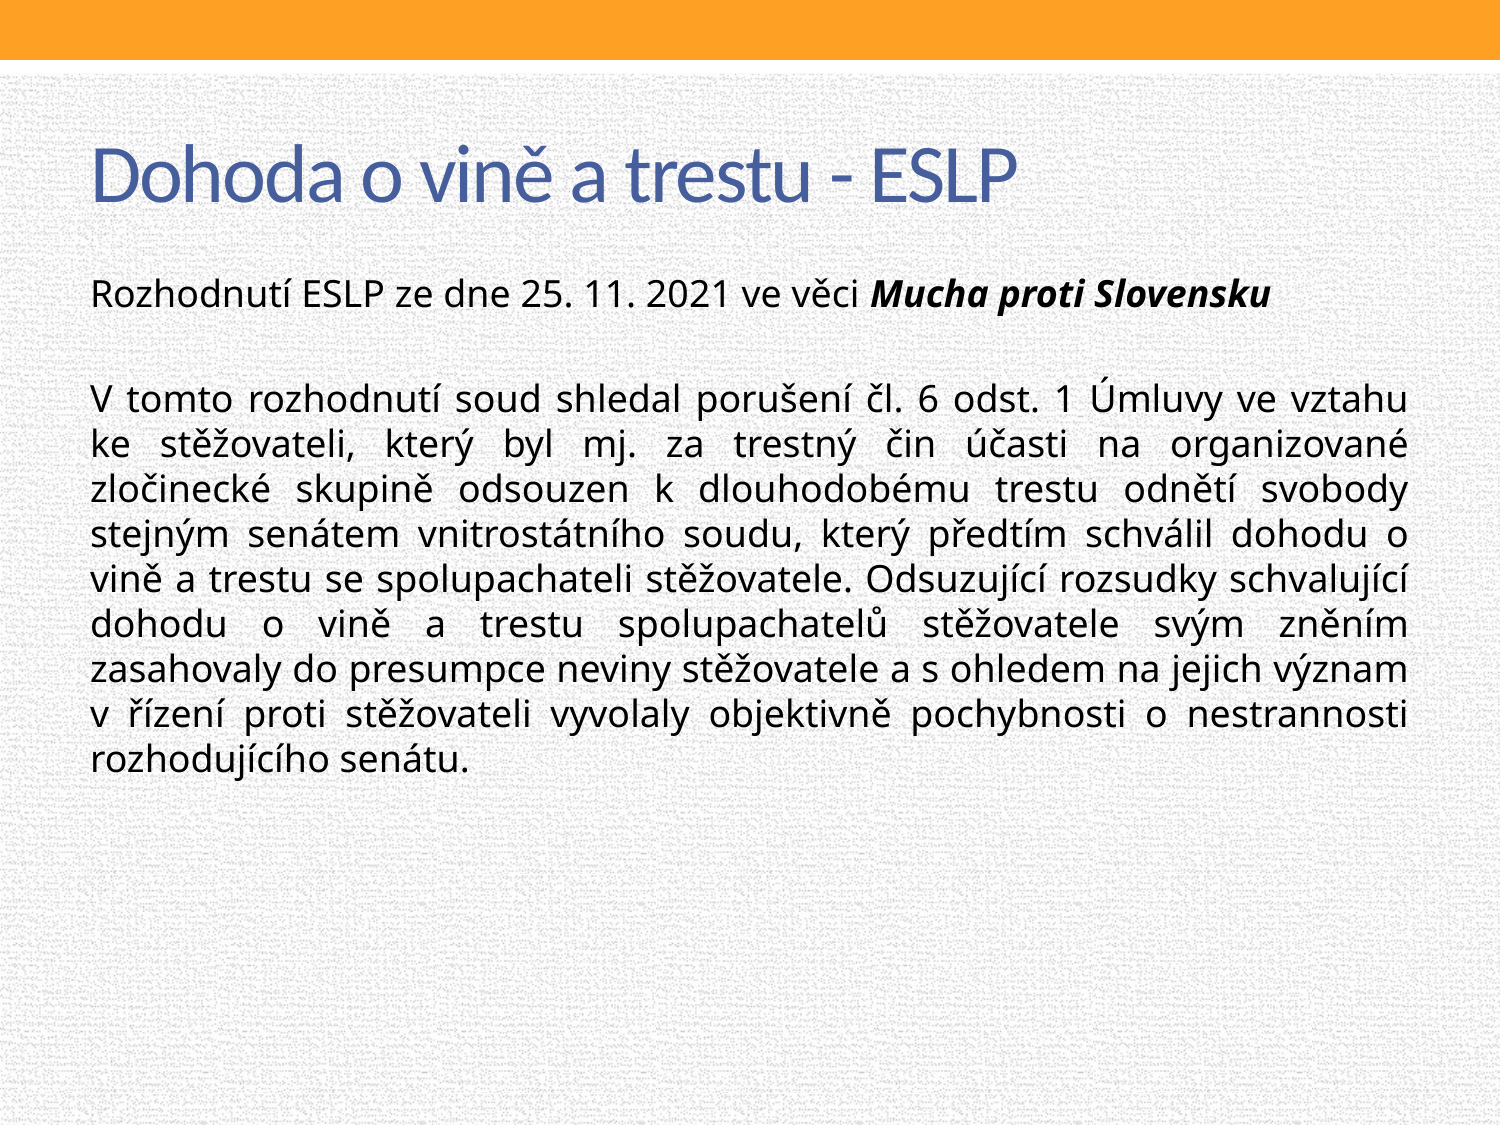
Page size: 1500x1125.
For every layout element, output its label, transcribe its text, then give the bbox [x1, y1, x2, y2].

title Dohoda o vině a trestu - ESLP [75, 87, 1425, 250]
list Rozhodnutí ESLP ze dne 25. 11. 2021 ve věci Mucha proti Slovensku V tomto rozhodnutí soud shledal porušení čl. 6 odst. 1 Úmluvy ve vztahu ke stěžovateli, který byl mj. za trestný čin účasti na organizované zločinecké skupině odsouzen k dlouhodobému trestu odnětí svobody stejným senátem vnitrostátního soudu, který předtím schválil dohodu o vině a trestu se spolupachateli stěžovatele. Odsuzující rozsudky schvalující dohodu o vině a trestu spolupachatelů stěžovatele svým zněním zasahovaly do presumpce neviny stěžovatele a s ohledem na jejich význam v řízení proti stěžovateli vyvolaly objektivně pochybnosti o nestrannosti rozhodujícího senátu. [75, 262, 1425, 1063]
